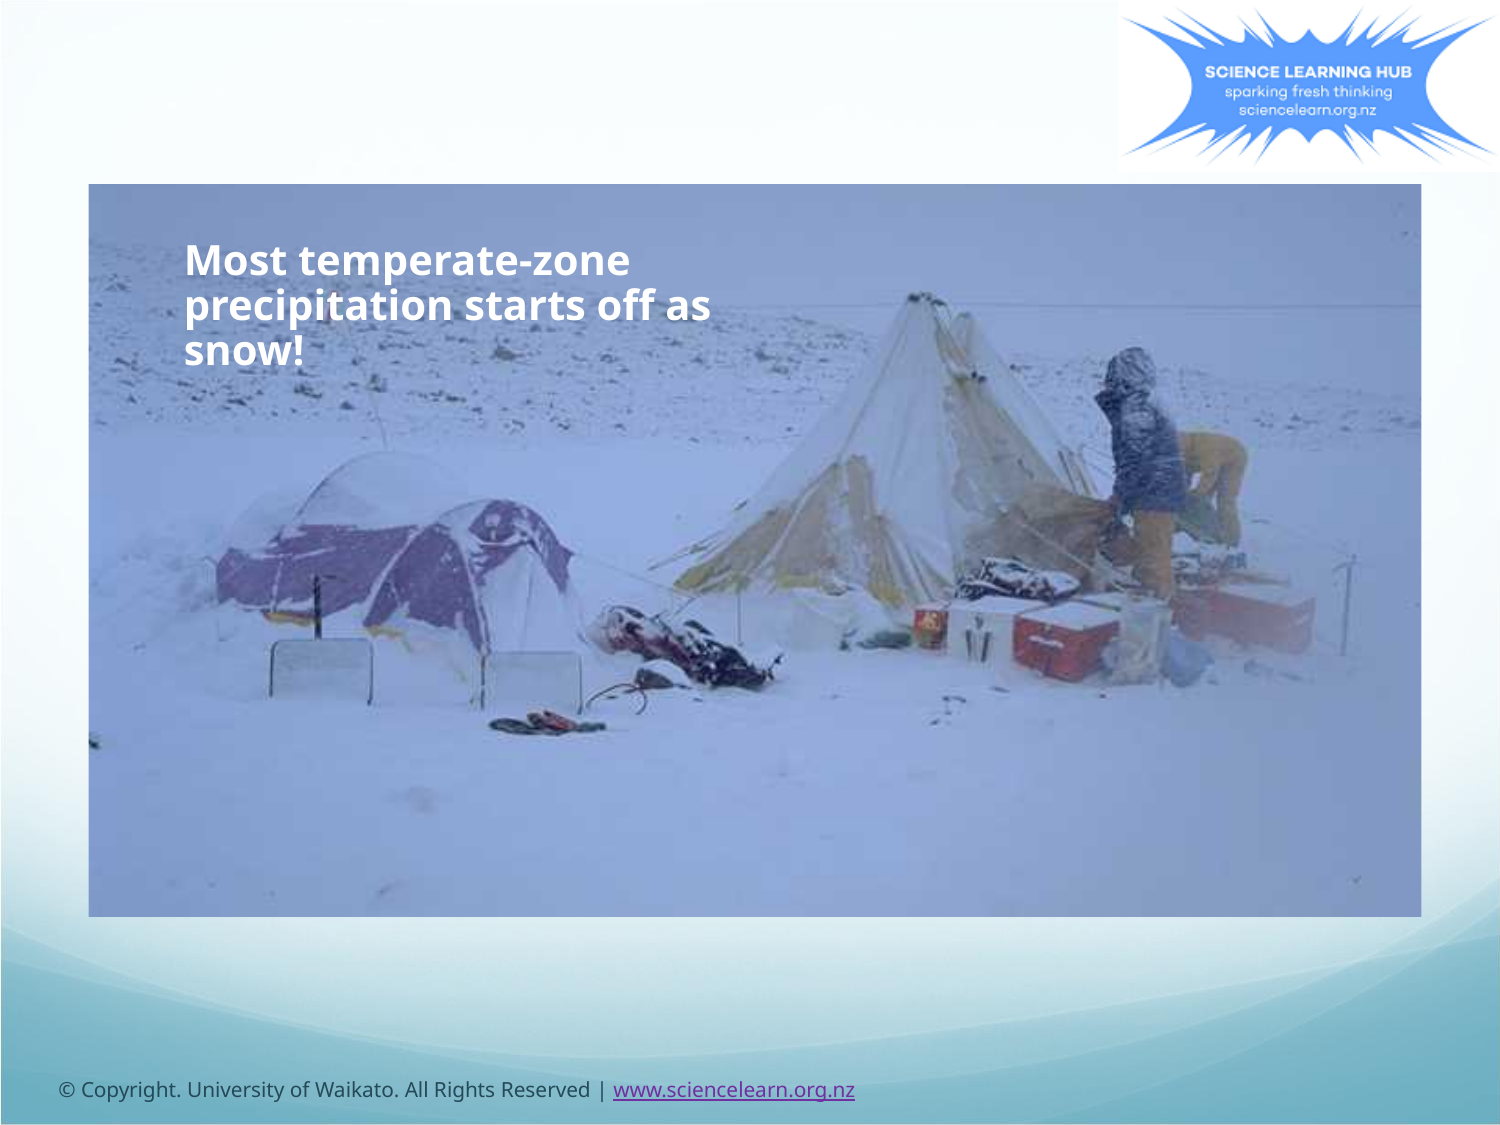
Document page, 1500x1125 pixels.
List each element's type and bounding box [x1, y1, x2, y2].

text_box [75, 1049, 1341, 1110]
picture [0, 0, 1500, 1125]
